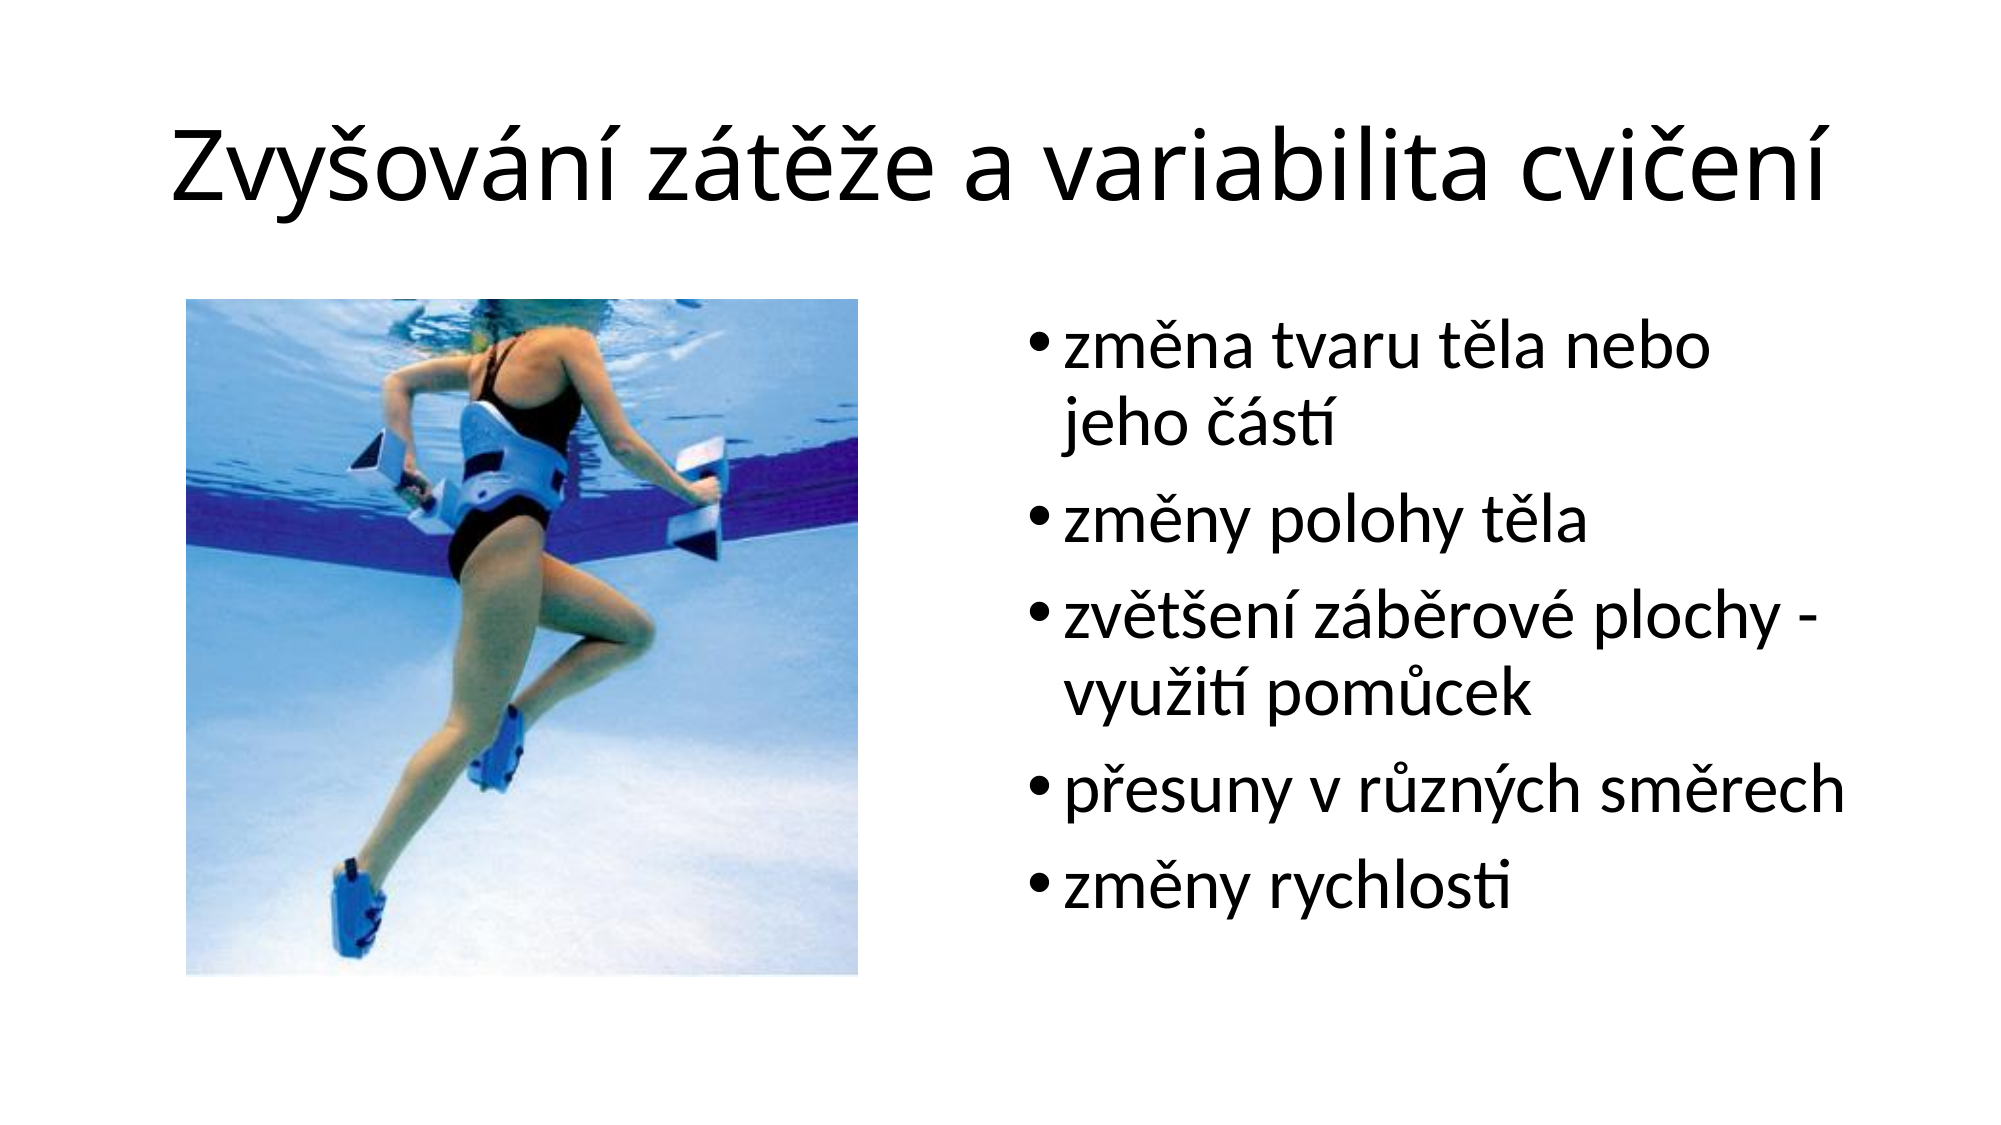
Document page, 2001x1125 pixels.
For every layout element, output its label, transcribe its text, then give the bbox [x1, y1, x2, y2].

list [186, 299, 858, 977]
title Zvyšování zátěže a variabilita cvičení [137, 59, 1863, 278]
list změna tvaru těla nebo jeho částí změny polohy těla zvětšení záběrové plochy - využití pomůcek přesuny v různých směrech změny rychlosti [1012, 299, 1863, 1014]
